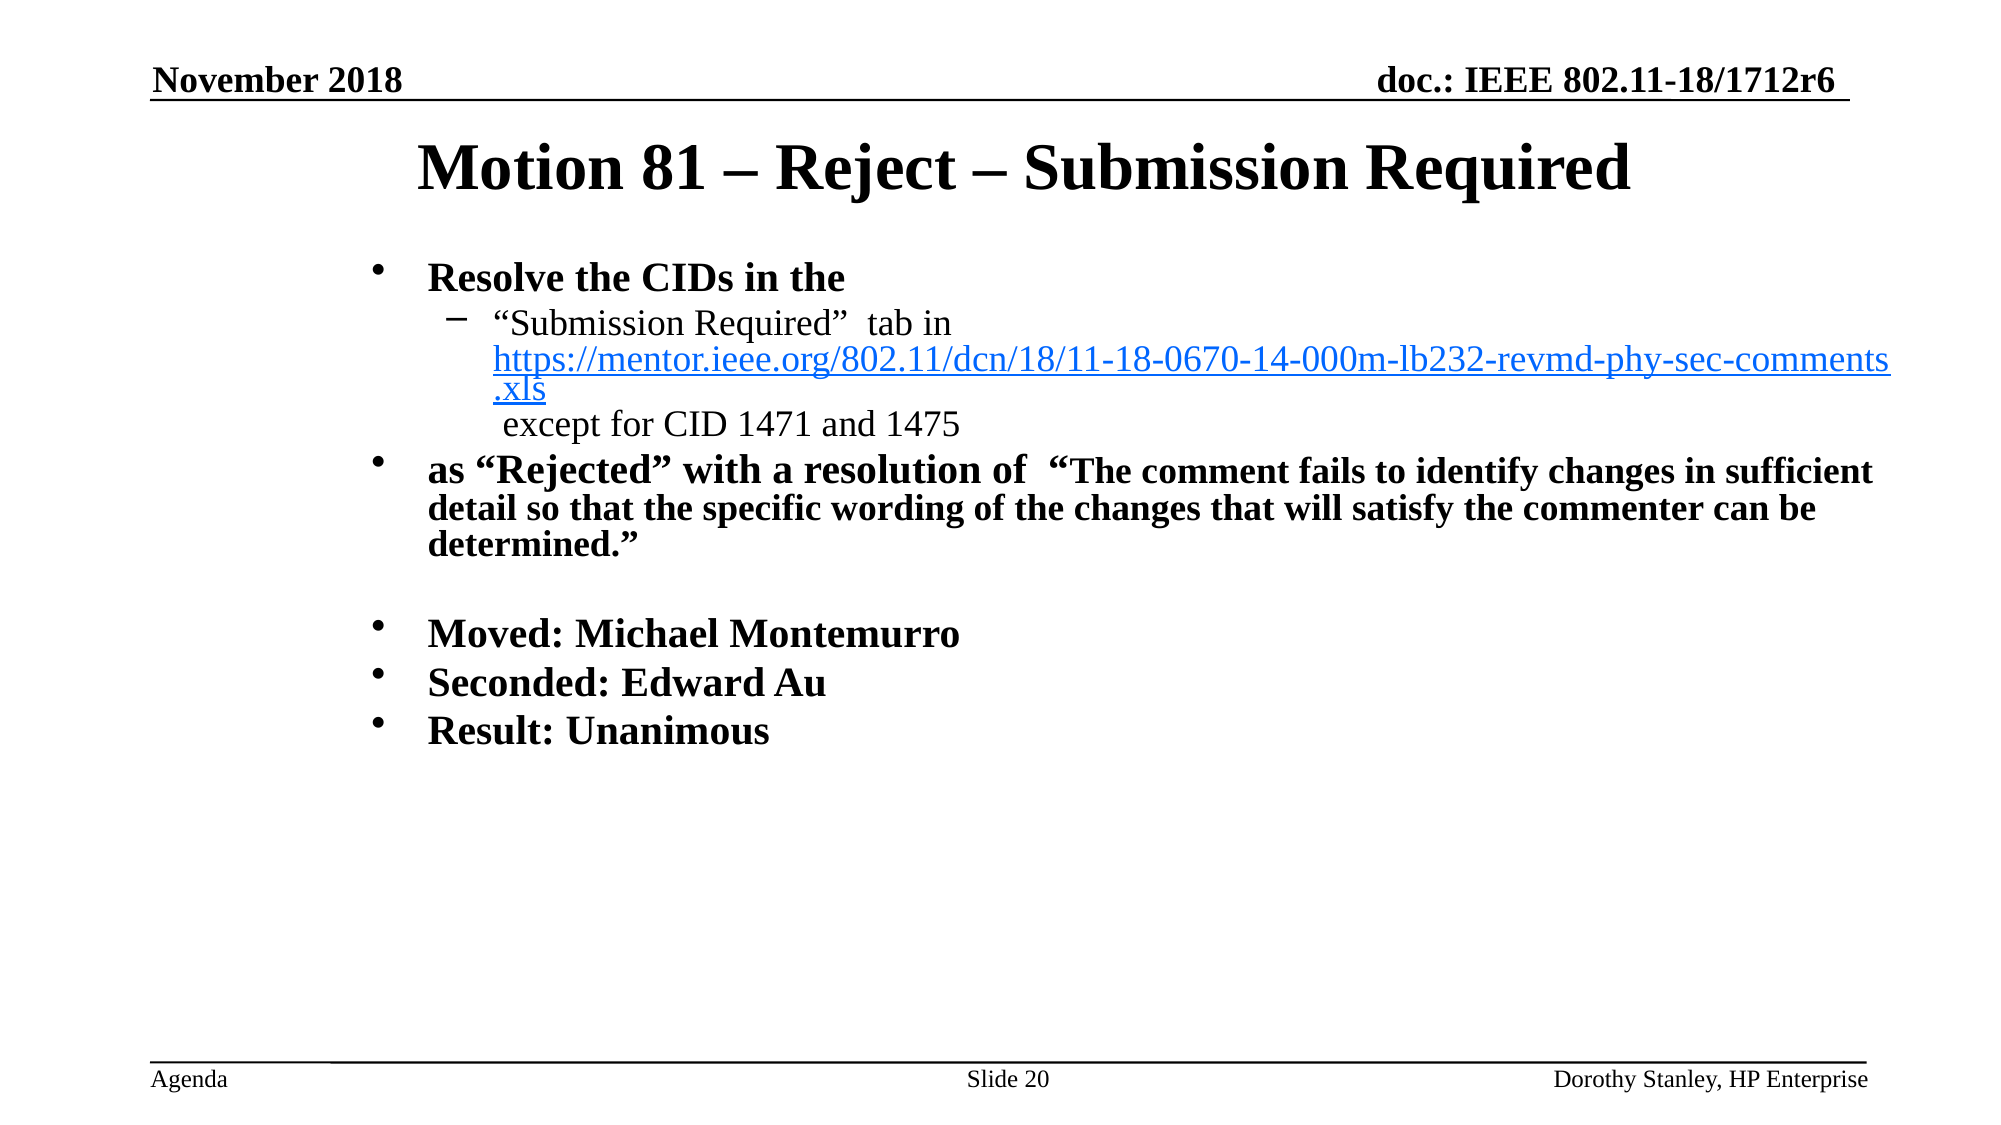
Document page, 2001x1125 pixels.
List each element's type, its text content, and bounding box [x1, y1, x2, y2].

title Motion 81 – Reject – Submission Required [200, 75, 1850, 250]
footer Dorothy Stanley, HP Enterprise [1549, 1062, 1869, 1093]
list Resolve the CIDs in the “Submission Required” tab in https://mentor.ieee.org/802.11/dcn/18/11-18-0670-14-000m-lb232-revmd-phy-sec-comments.xls except for CID 1471 and 1475 as “Rejected” with a resolution of “The comment fails to identify changes in sufficient detail so that the specific wording of the changes that will satisfy the commenter can be determined.” Moved: Michael Montemurro Seconded: Edward Au Result: Unanimous [356, 251, 1911, 1002]
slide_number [152, 54, 567, 100]
slide_number Slide 20 [966, 1062, 1051, 1093]
